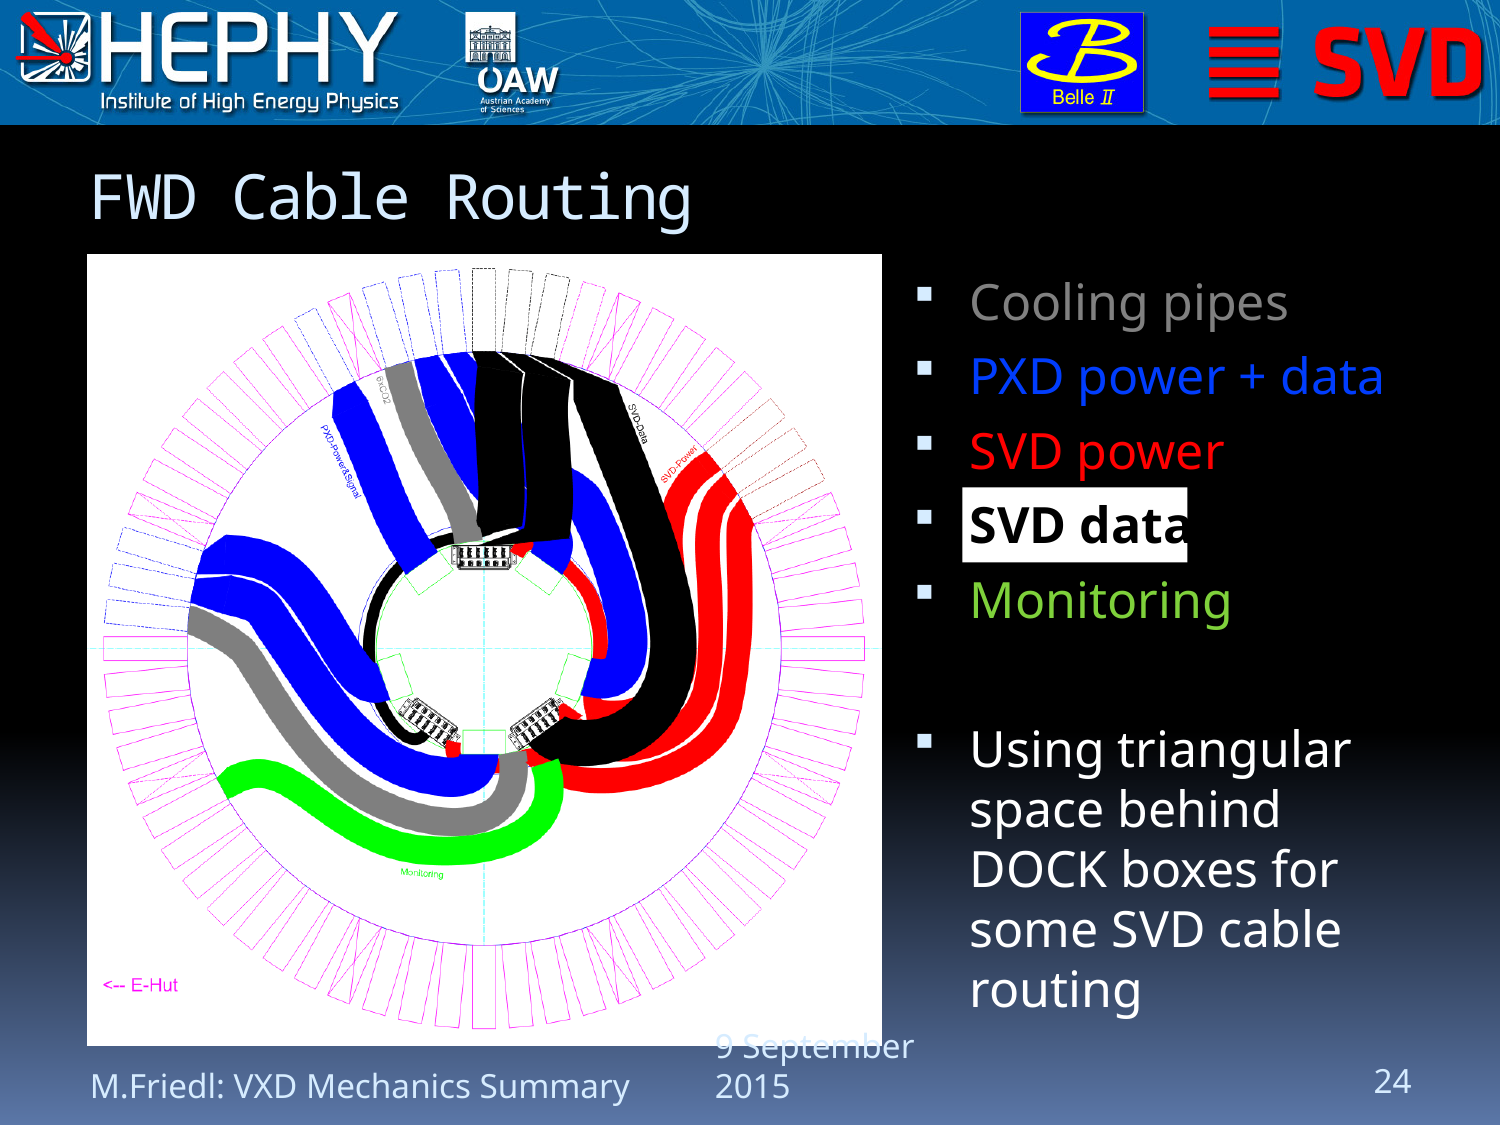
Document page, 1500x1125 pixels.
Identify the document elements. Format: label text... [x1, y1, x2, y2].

picture [87, 253, 882, 1047]
picture [0, 0, 1500, 125]
title FWD Cable Routing [75, 149, 1425, 263]
footer M.Friedl: VXD Mechanics Summary [75, 1052, 863, 1113]
list Cooling pipes PXD power + data SVD power SVD data Monitoring Using triangular space behind DOCK boxes for some SVD cable routing [891, 262, 1425, 1043]
slide_number 24 [1299, 1052, 1427, 1113]
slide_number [863, 1052, 1000, 1113]
